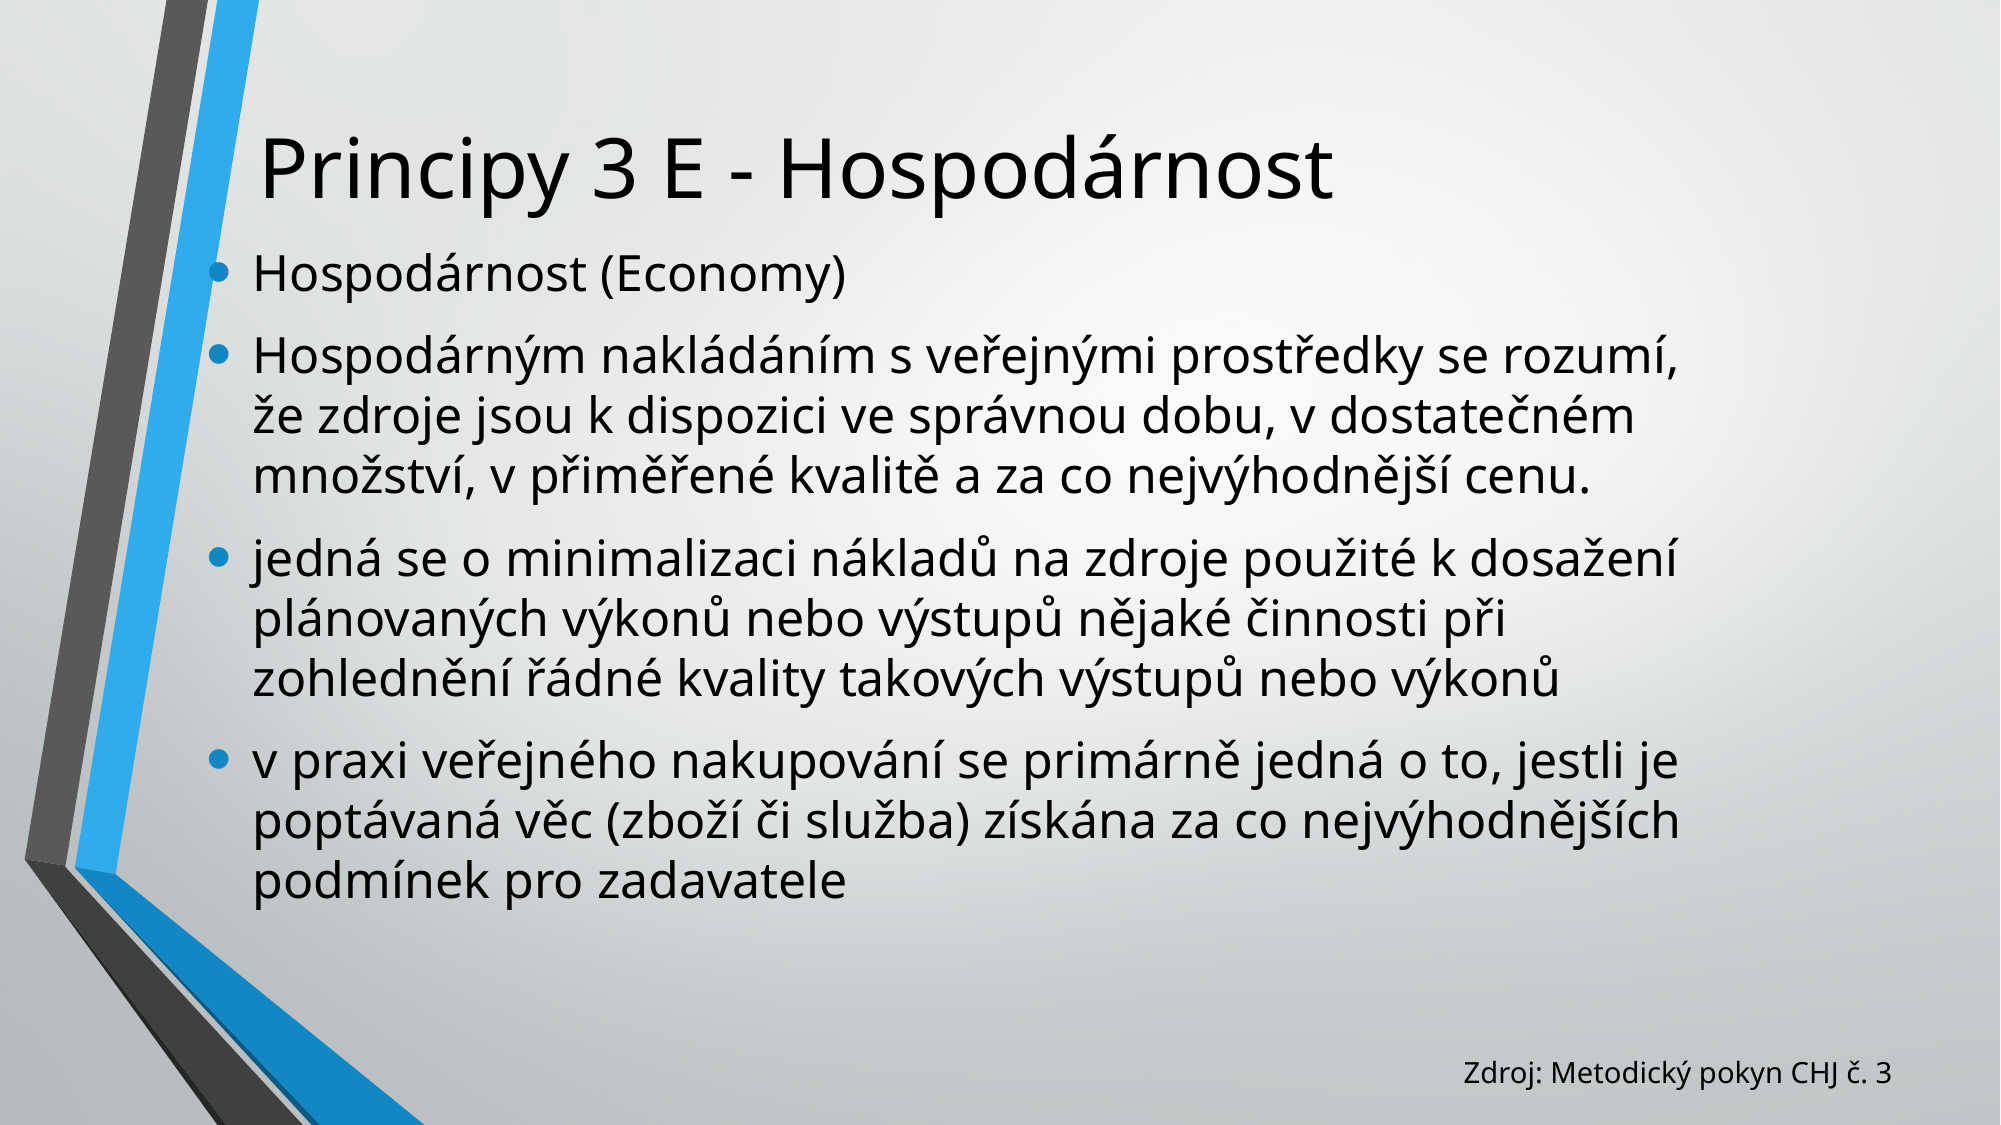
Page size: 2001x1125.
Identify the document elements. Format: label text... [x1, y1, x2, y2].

text_box Zdroj: Metodický pokyn CHJ č. 3 [1448, 1046, 1960, 1097]
title Principy 3 E - Hospodárnost [243, 21, 1887, 309]
list Hospodárnost (Economy) Hospodárným nakládáním s veřejnými prostředky se rozumí, že zdroje jsou k dispozici ve správnou dobu, v dostatečném množství, v přiměřené kvalitě a za co nejvýhodnější cenu. jedná se o minimalizaci nákladů na zdroje použité k dosažení plánovaných výkonů nebo výstupů nějaké činnosti při zohlednění řádné kvality takových výstupů nebo výkonů v praxi veřejného nakupování se primárně jedná o to, jestli je poptávaná věc (zboží či služba) získána za co nejvýhodnějších podmínek pro zadavatele [190, 218, 1704, 932]
